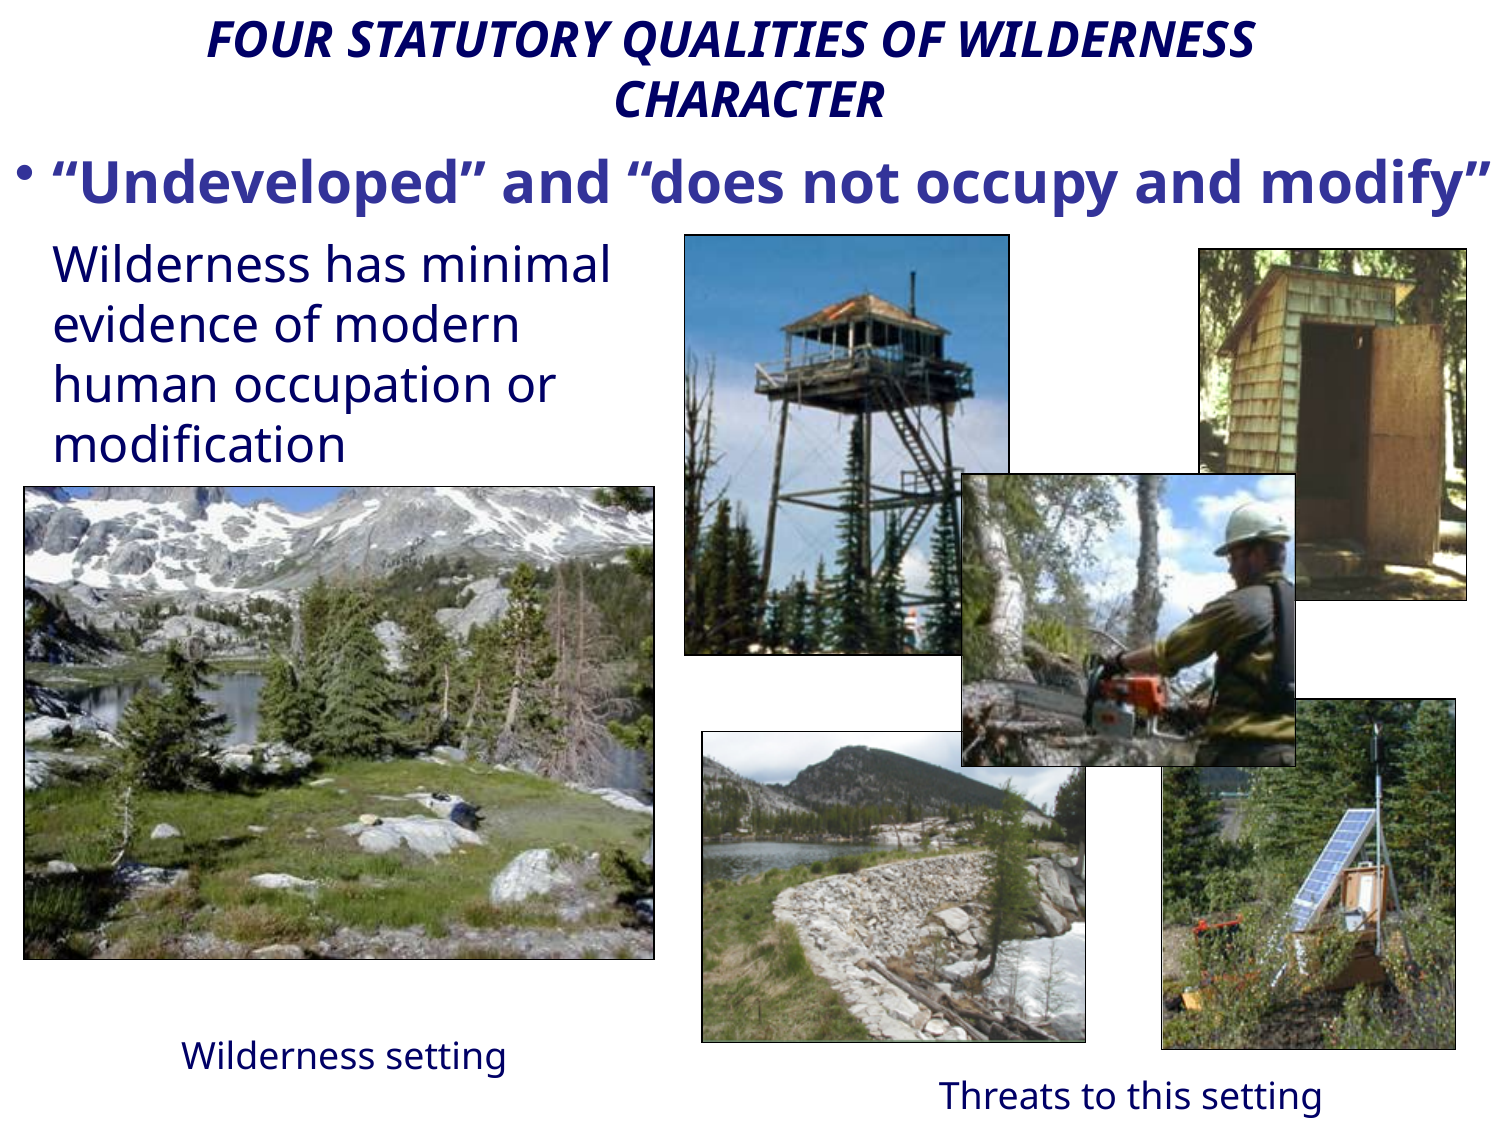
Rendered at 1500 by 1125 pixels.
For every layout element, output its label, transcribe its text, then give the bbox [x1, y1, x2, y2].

text_box Wilderness setting [162, 1024, 527, 1085]
text_box Threats to this setting [824, 1064, 1438, 1125]
picture [24, 487, 654, 959]
title FOUR STATUTORY QUALITIES OF WILDERNESS CHARACTER [125, 0, 1338, 137]
text_box “Undeveloped” and “does not occupy and modify” [0, 137, 1500, 223]
picture [684, 235, 1467, 1049]
text_box Wilderness has minimal evidence of modern human occupation or modification [37, 224, 713, 565]
